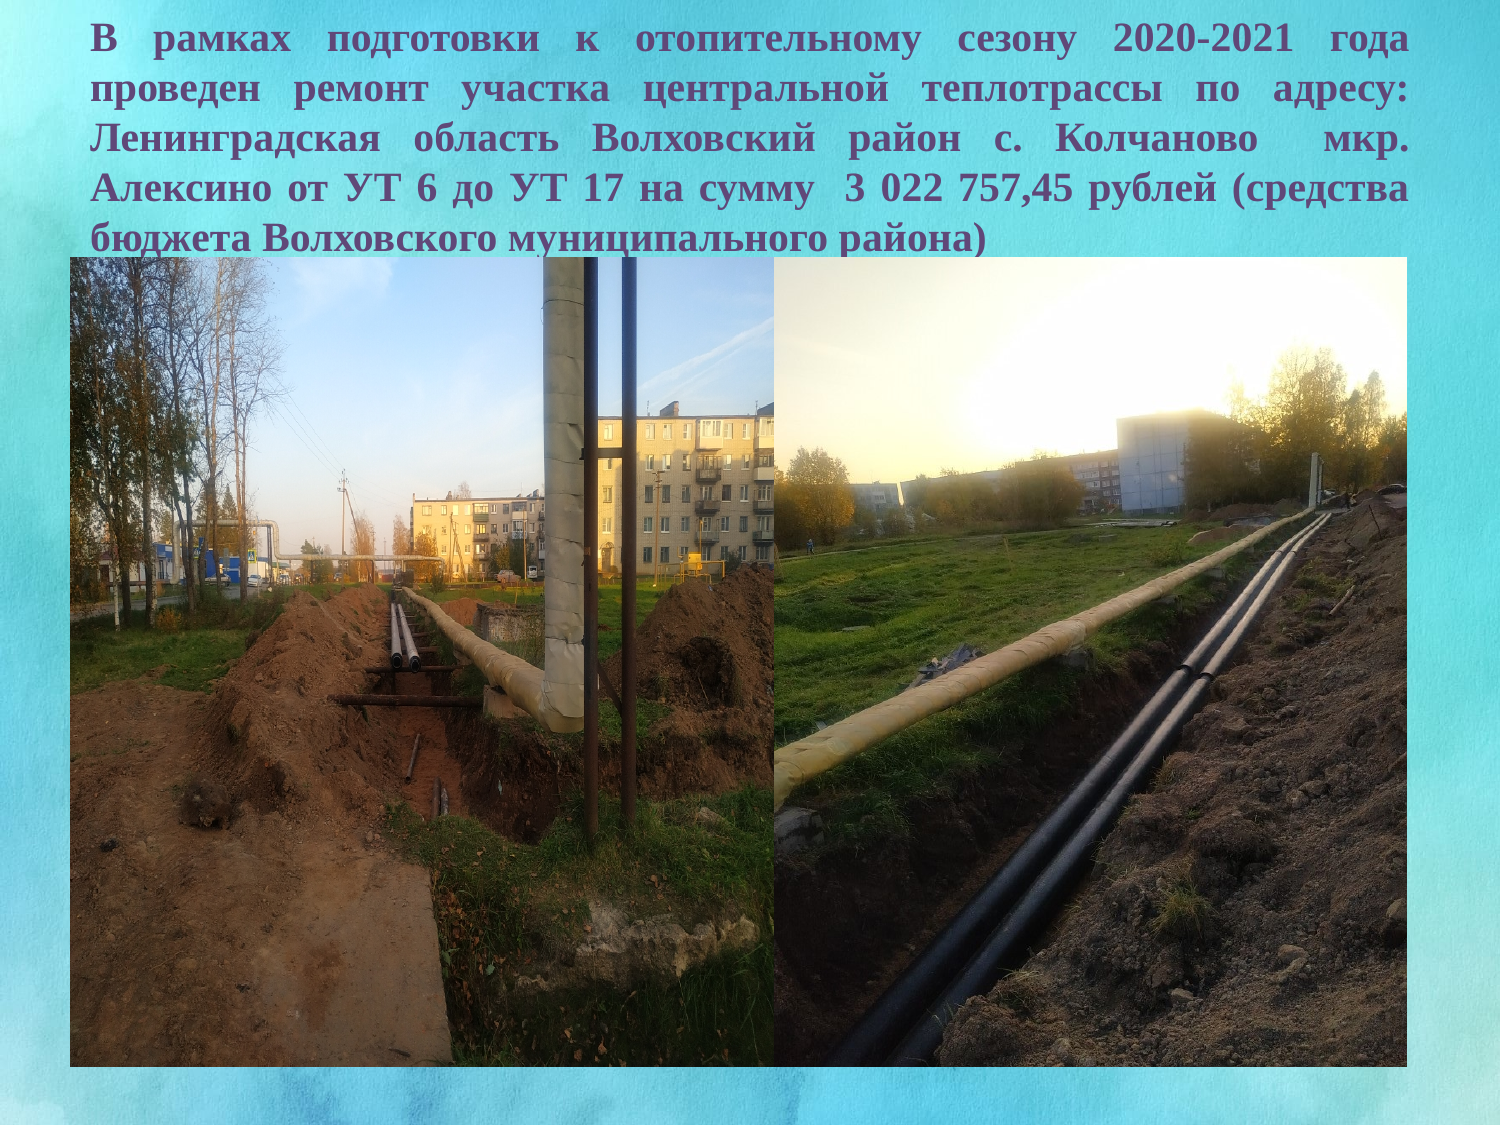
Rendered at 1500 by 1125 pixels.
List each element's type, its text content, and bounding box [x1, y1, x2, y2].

title В рамках подготовки к отопительному сезону 2020-2021 года проведен ремонт участка центральной теплотрассы по адресу: Ленинградская область Волховский район с. Колчаново мкр. Алексино от УТ 6 до УТ 17 на сумму 3 022 757,45 рублей (средства бюджета Волховского муниципального района) [75, 0, 1425, 270]
picture [0, 0, 1500, 1125]
